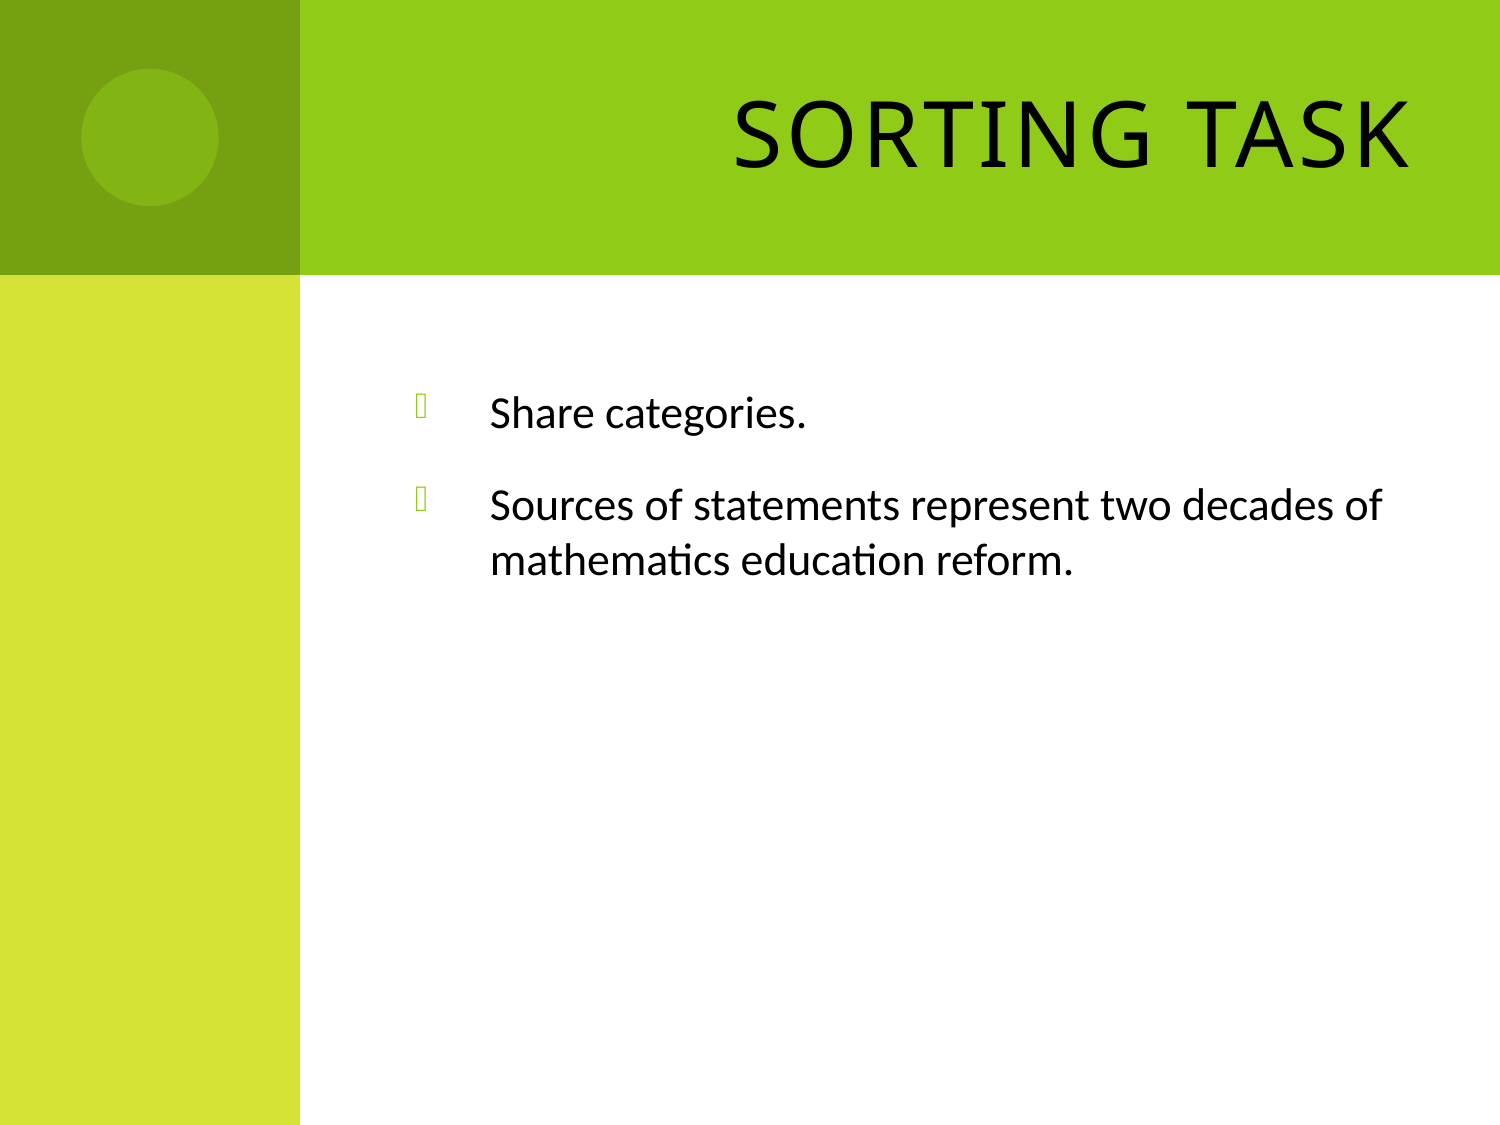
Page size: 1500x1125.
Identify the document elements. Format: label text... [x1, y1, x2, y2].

title Sorting Task [399, 37, 1425, 225]
list Share categories. Sources of statements represent two decades of mathematics education reform. [399, 375, 1425, 1005]
